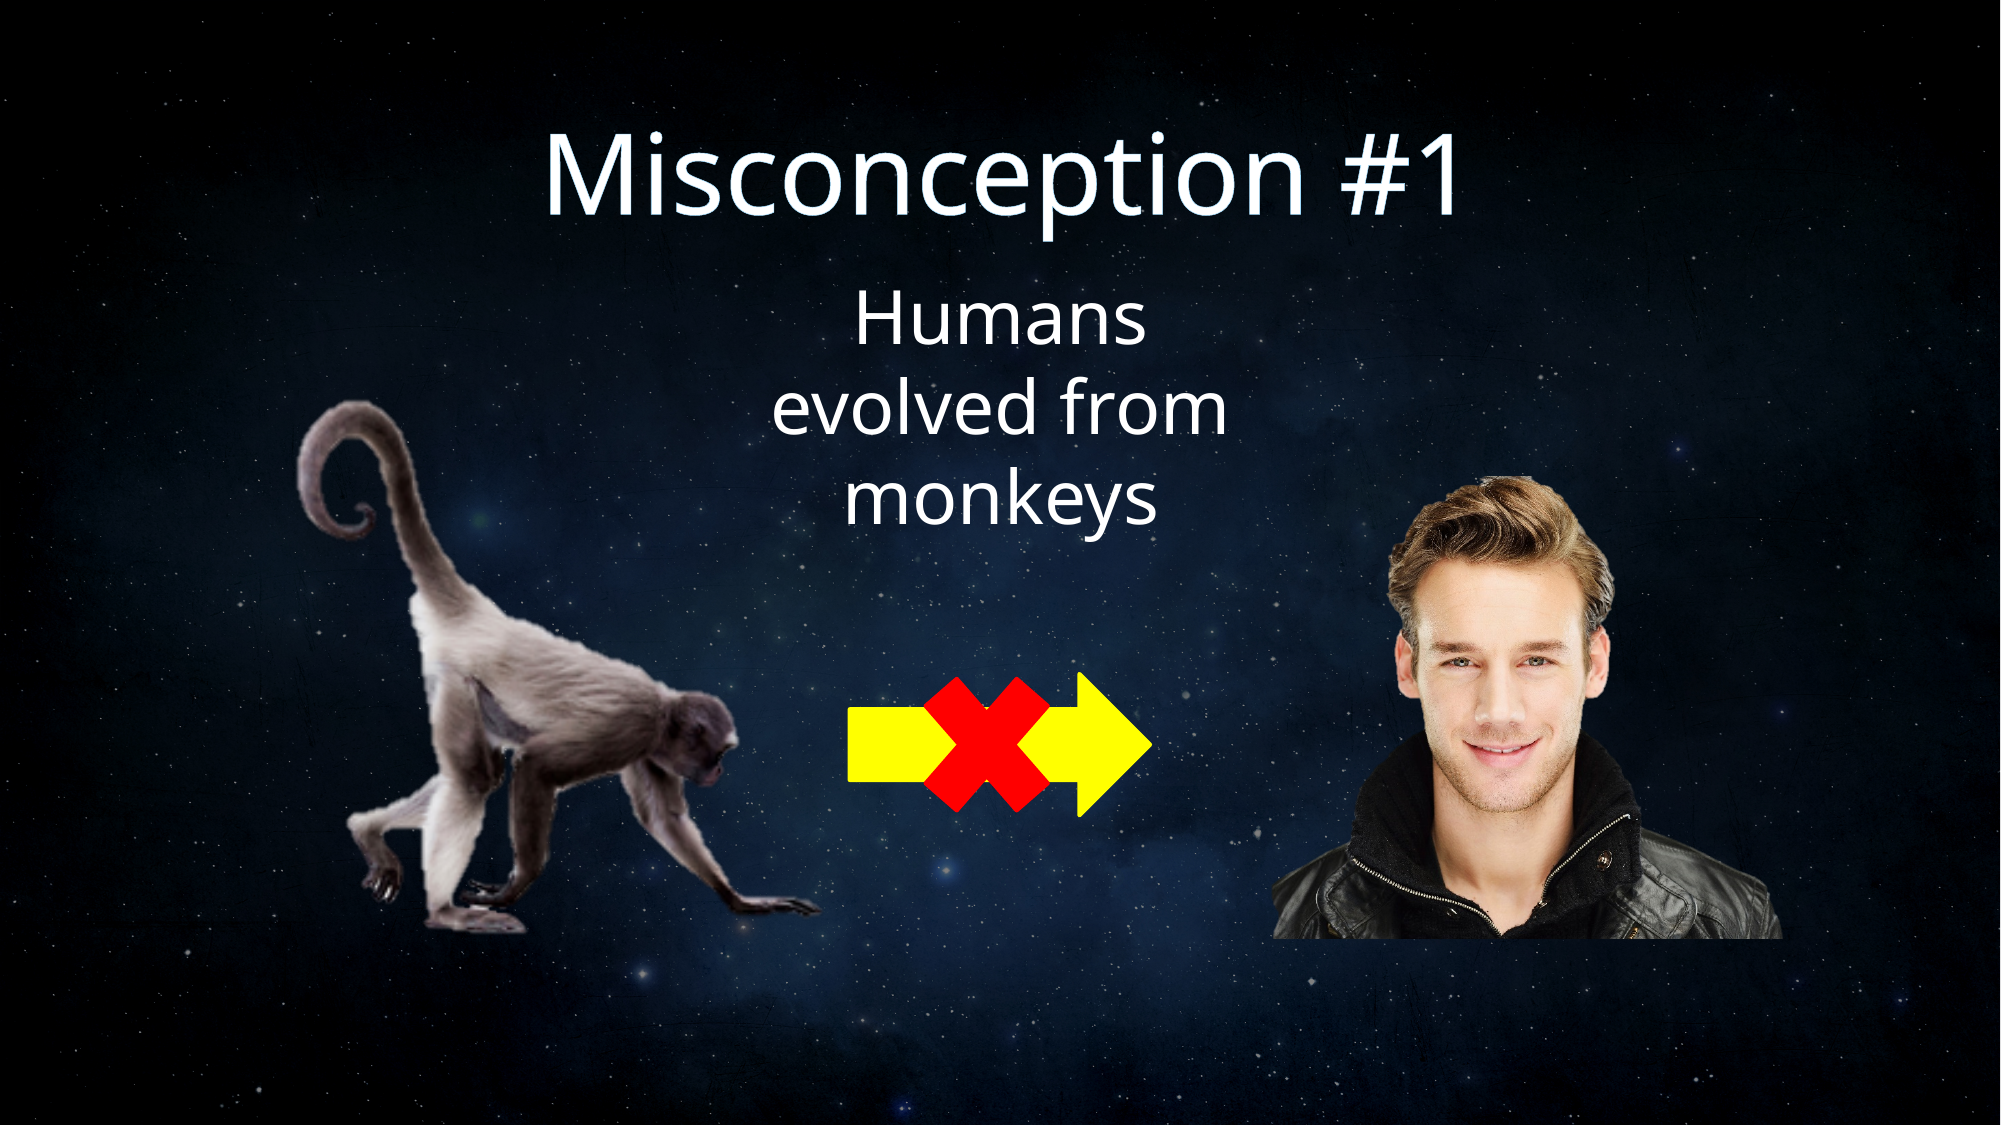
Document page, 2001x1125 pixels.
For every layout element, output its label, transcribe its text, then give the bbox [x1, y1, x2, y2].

text_box [923, 676, 1050, 813]
text_box [866, 707, 956, 783]
text_box [1018, 672, 1153, 818]
text_box Humans evolved from monkeys [701, 262, 1300, 548]
picture [0, 0, 2001, 1125]
text_box Misconception #1 [524, 94, 1492, 245]
